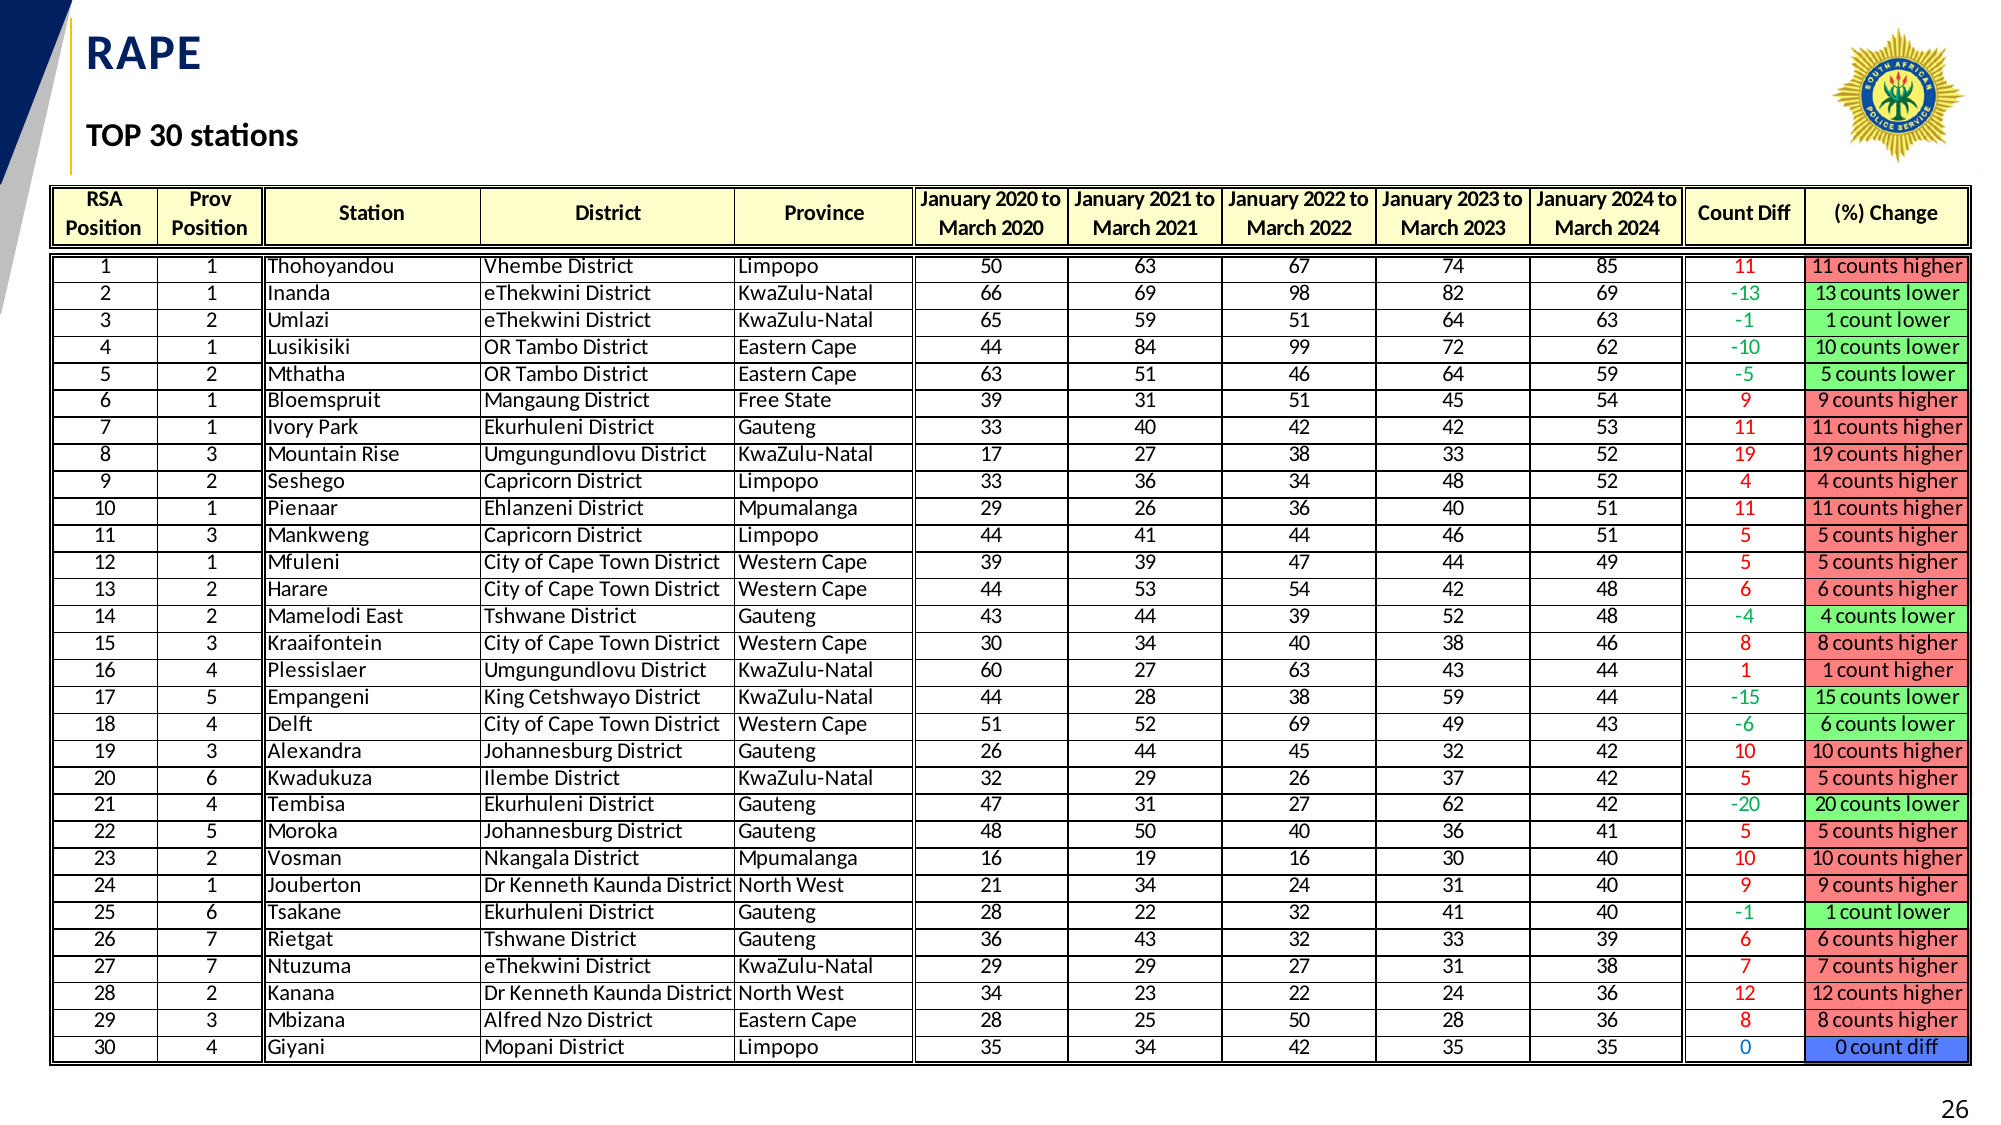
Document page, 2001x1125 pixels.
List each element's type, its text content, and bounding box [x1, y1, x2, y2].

picture [1814, 18, 1985, 175]
list TOP 30 stations [71, 102, 1866, 170]
title Rape [71, 18, 1866, 93]
picture [41, 176, 1980, 1074]
slide_number 26 [1777, 1090, 1985, 1125]
